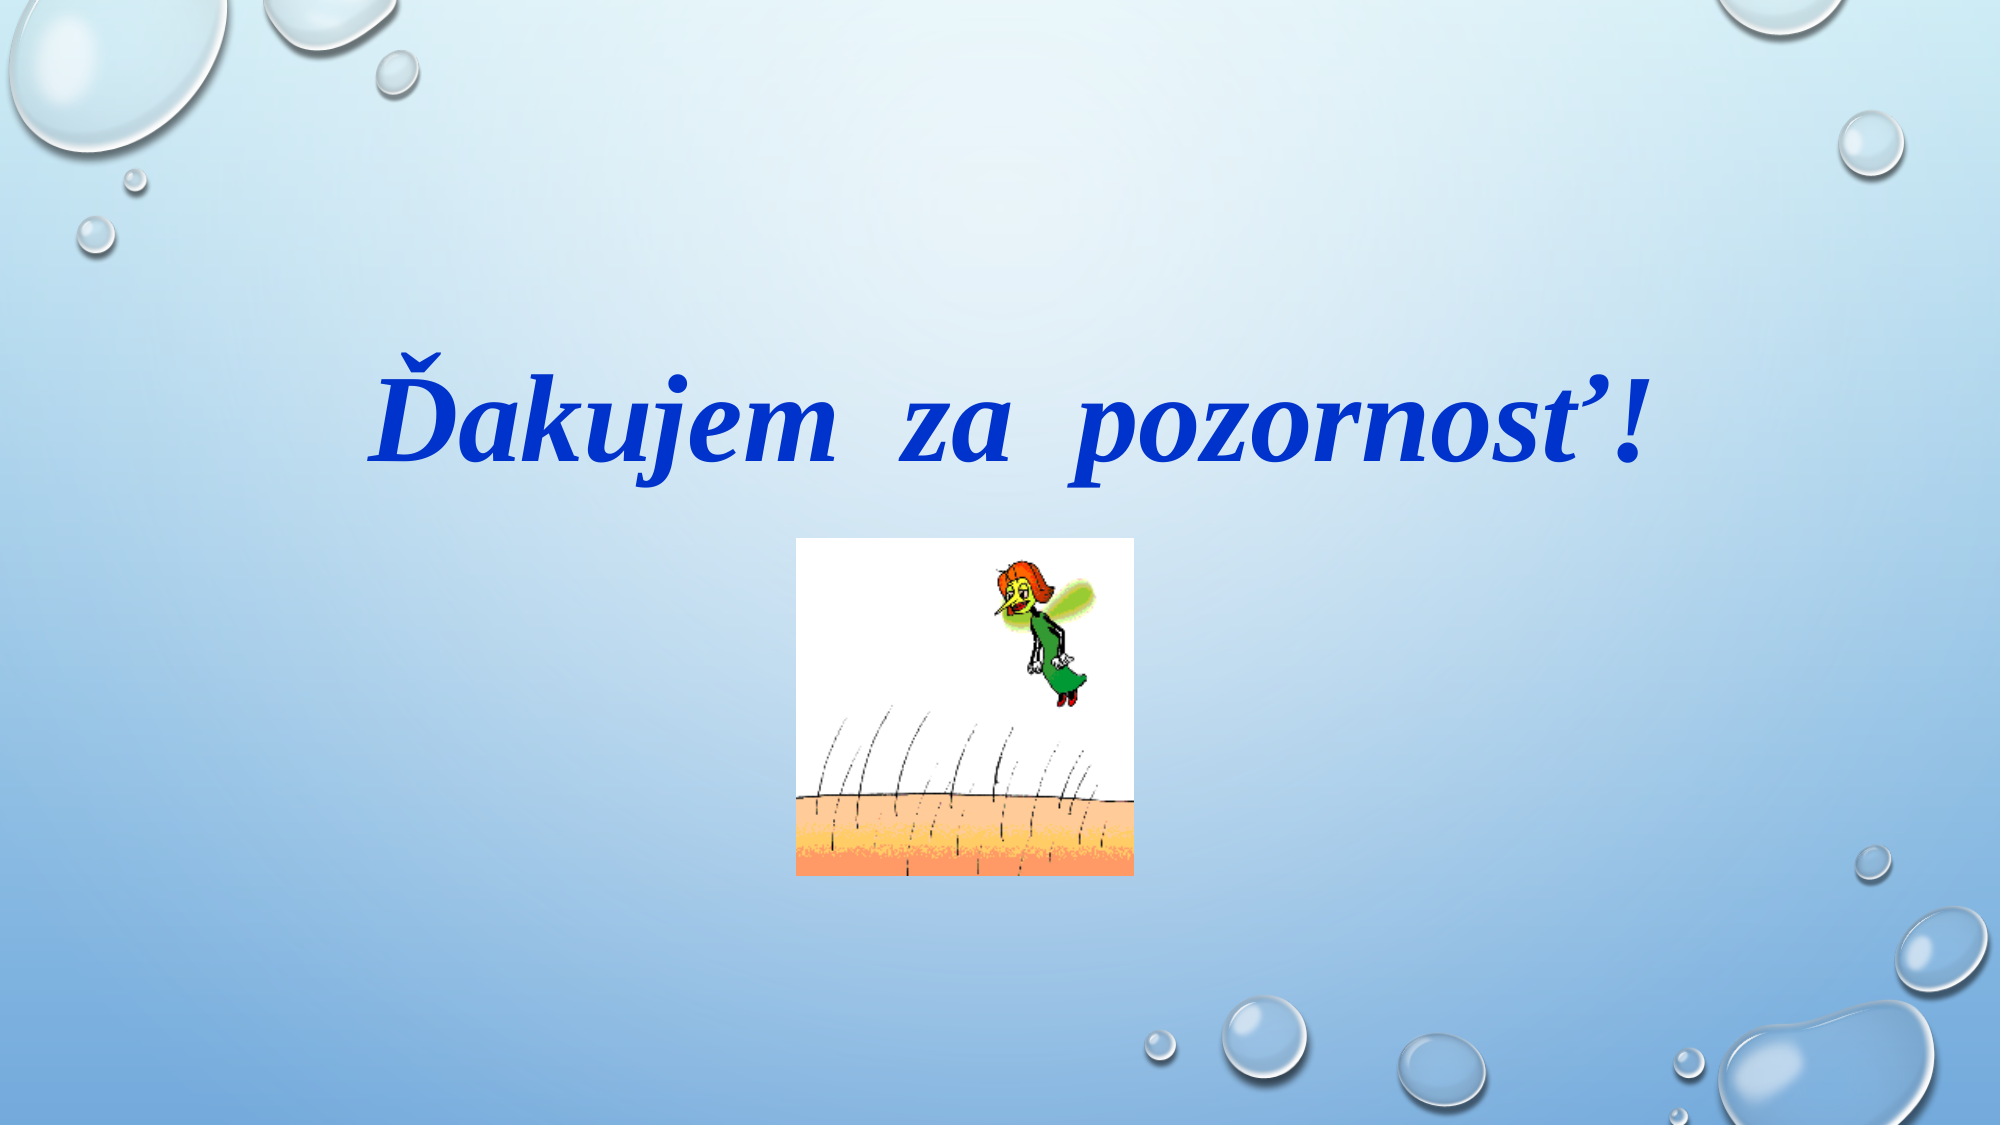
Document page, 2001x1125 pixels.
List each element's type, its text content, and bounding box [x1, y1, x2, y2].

picture [0, 0, 2000, 1125]
text_box Ďakujem za pozornosť! [178, 329, 1848, 495]
